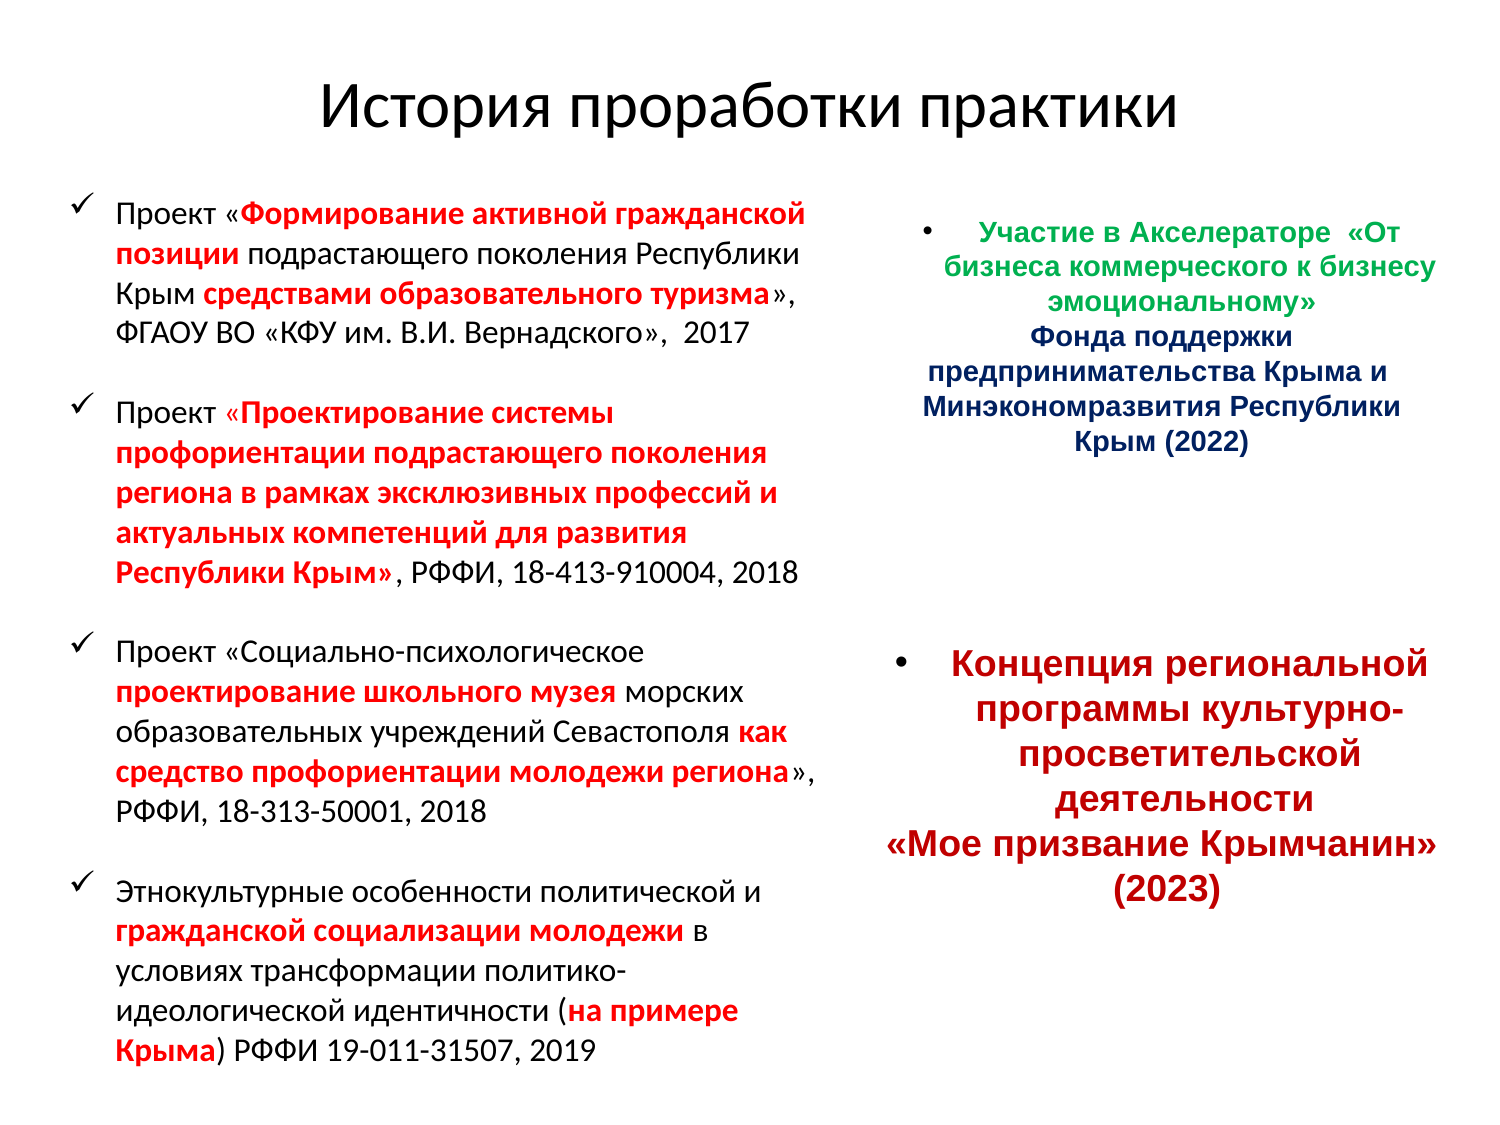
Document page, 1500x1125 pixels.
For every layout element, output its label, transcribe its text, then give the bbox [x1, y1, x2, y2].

text_box Концепция региональной программы культурно-просветительской деятельности «Мое призвание Крымчанин» (2023) [868, 631, 1456, 916]
text_box Участие в Акселераторе «От бизнеса коммерческого к бизнесу эмоциональному» Фонда поддержки предпринимательства Крыма и Минэкономразвития Республики Крым (2022) [868, 205, 1456, 465]
list Проект «Формирование активной гражданской позиции подрастающего поколения Республики Крым средствами образовательного туризма», ФГАОУ ВО «КФУ им. В.И. Вернадского», 2017 Проект «Проектирование системы профориентации подрастающего поколения региона в рамках эксклюзивных профессий и актуальных компетенций для развития Республики Крым», РФФИ, 18-413-910004, 2018 Проект «Социально-психологическое проектирование школьного музея морских образовательных учреждений Севастополя как средство профориентации молодежи региона», РФФИ, 18-313-50001, 2018 Этнокультурные особенности политической и гражданской социализации молодежи в условиях трансформации политико-идеологической идентичности (на примере Крыма) РФФИ 19-011-31507, 2019 [53, 183, 849, 1089]
title История проработки практики [75, 45, 1425, 157]
